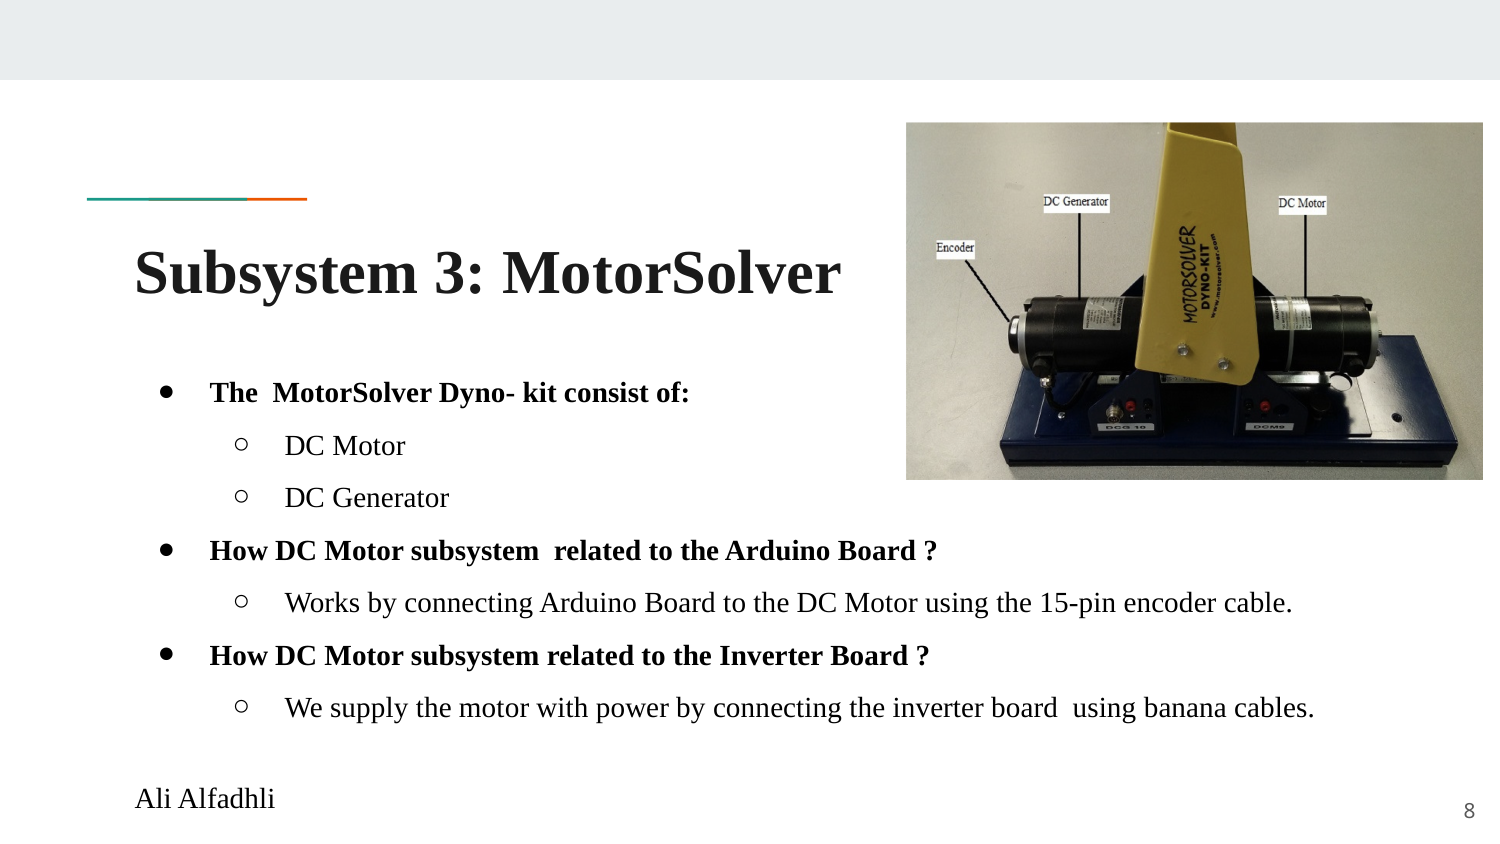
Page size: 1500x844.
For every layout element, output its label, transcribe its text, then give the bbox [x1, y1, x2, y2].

picture [905, 121, 1483, 480]
slide_number ‹#› [1400, 779, 1491, 844]
title Subsystem 3: MotorSolver [119, 216, 900, 305]
text_box Ali Alfadhli [119, 764, 501, 844]
list The MotorSolver Dyno- kit consist of: DC Motor DC Generator How DC Motor subsystem related to the Arduino Board ? Works by connecting Arduino Board to the DC Motor using the 15-pin encoder cable. How DC Motor subsystem related to the Inverter Board ? We supply the motor with power by connecting the inverter board using banana cables. [119, 341, 1381, 712]
